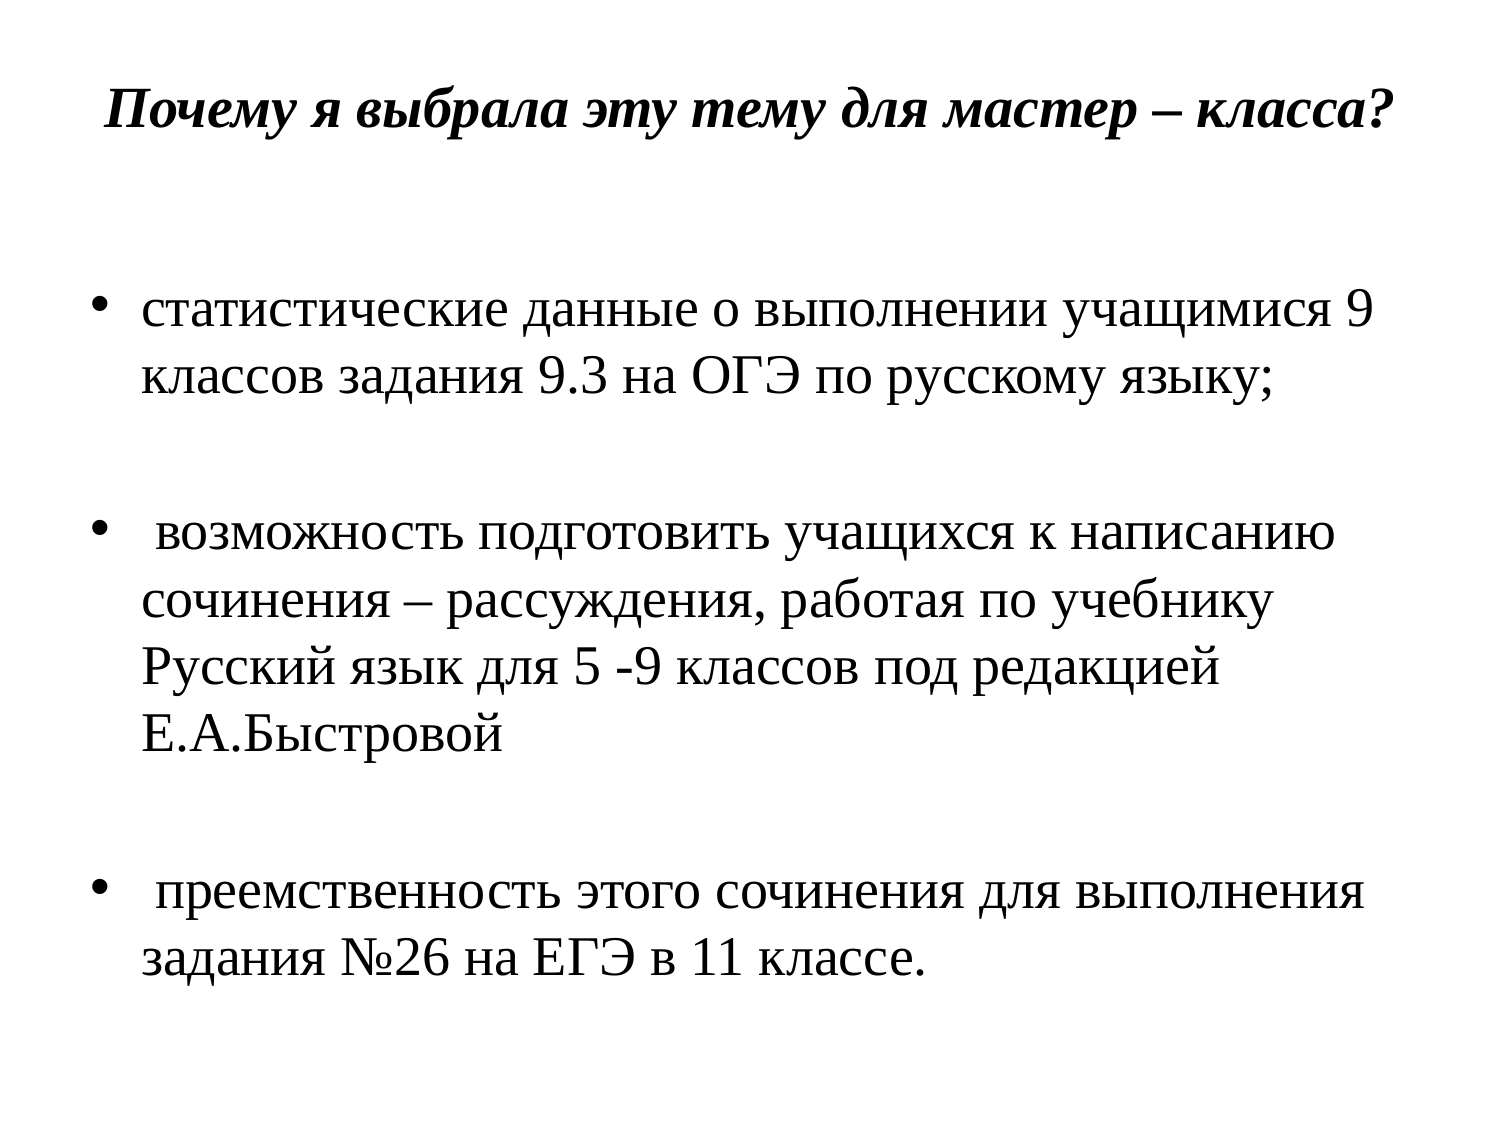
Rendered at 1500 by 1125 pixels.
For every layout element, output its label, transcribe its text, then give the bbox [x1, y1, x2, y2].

title Почему я выбрала эту тему для мастер – класса? [75, 45, 1425, 233]
list статистические данные о выполнении учащимися 9 классов задания 9.3 на ОГЭ по русскому языку; возможность подготовить учащихся к написанию сочинения – рассуждения, работая по учебнику Русский язык для 5 -9 классов под редакцией Е.А.Быстровой преемственность этого сочинения для выполнения задания №26 на ЕГЭ в 11 классе. [75, 262, 1425, 1005]
